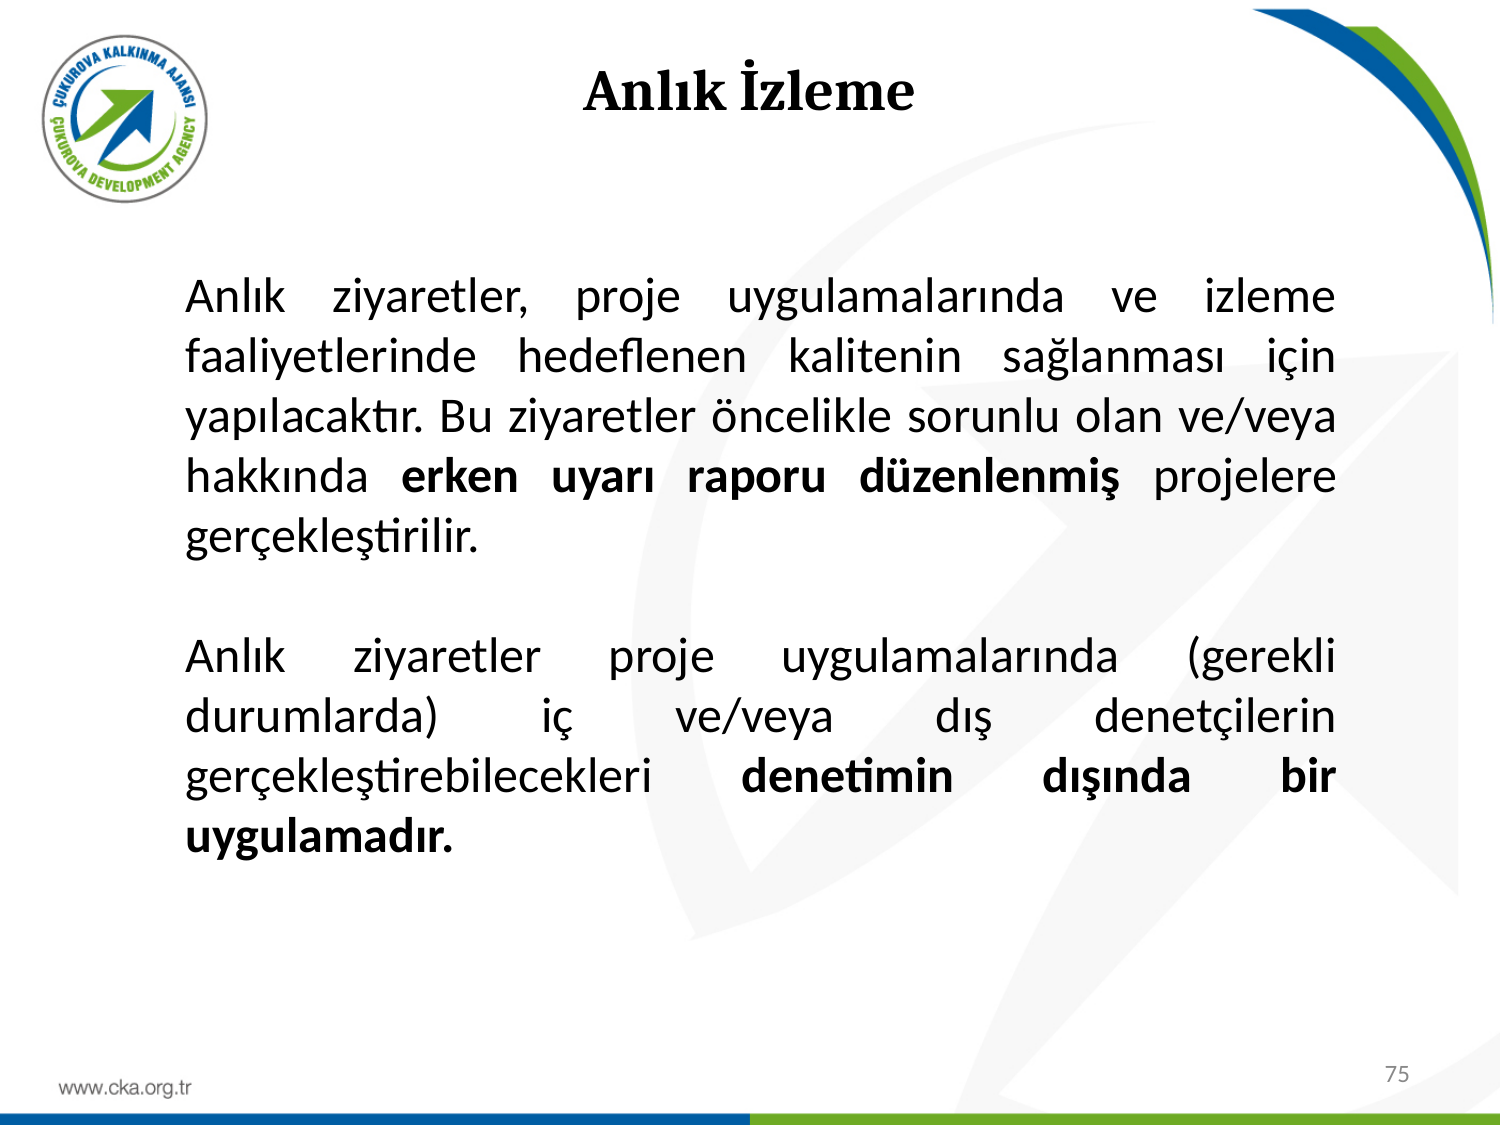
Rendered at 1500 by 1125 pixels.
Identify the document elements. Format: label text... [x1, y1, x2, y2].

text_box Anlık ziyaretler, proje uygulamalarında ve izleme faaliyetlerinde hedeflenen kalitenin sağlanması için yapılacaktır. Bu ziyaretler öncelikle sorunlu olan ve/veya hakkında erken uyarı raporu düzenlenmiş projelere gerçekleştirilir. Anlık ziyaretler proje uygulamalarında (gerekli durumlarda) iç ve/veya dış denetçilerin gerçekleştirebilecekleri denetimin dışında bir uygulamadır. [171, 255, 1353, 871]
text_box Anlık İzleme [74, 45, 1425, 185]
text_box [76, 231, 1329, 1024]
text_box [17, 148, 1471, 210]
picture [0, 0, 1500, 1125]
slide_number 75 [1074, 1042, 1425, 1103]
